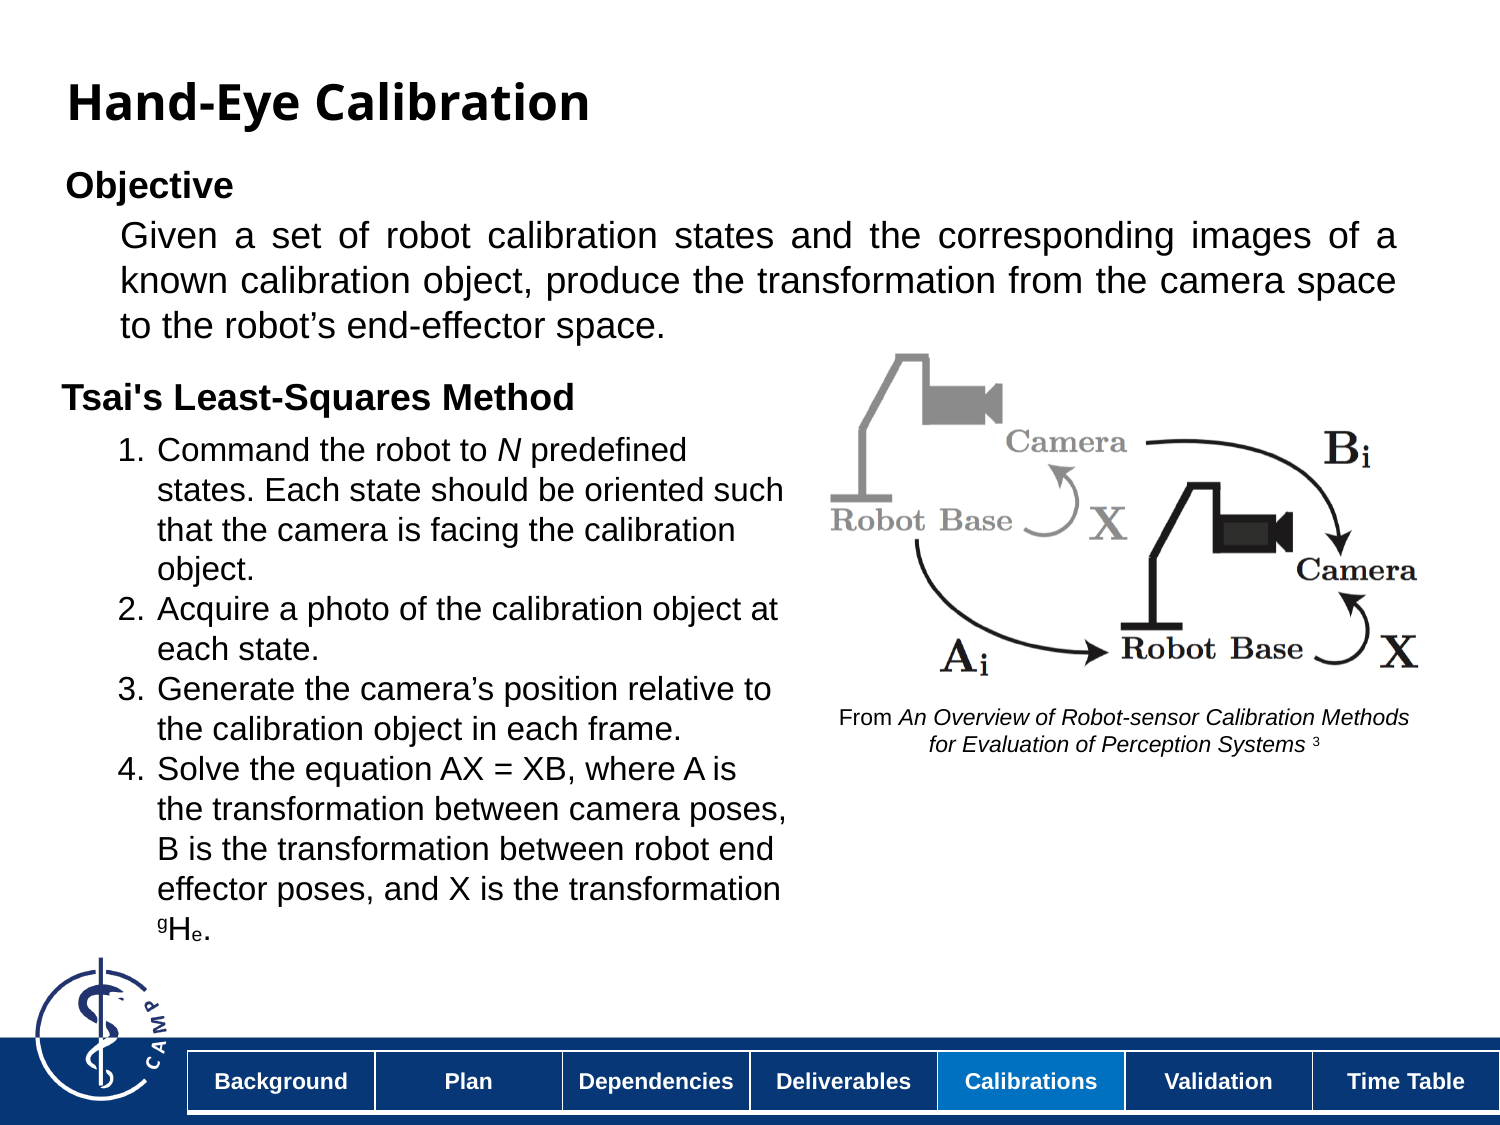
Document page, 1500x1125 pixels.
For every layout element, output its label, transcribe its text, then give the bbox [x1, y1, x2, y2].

table_header Background [188, 1052, 374, 1110]
table_header Deliverables [751, 1052, 937, 1110]
table_header Calibrations [938, 1052, 1124, 1110]
table_header Validation [1126, 1052, 1312, 1110]
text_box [57, 153, 1418, 356]
title Hand-Eye Calibration [58, 36, 1438, 138]
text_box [53, 365, 1418, 961]
table_header Dependencies [563, 1052, 749, 1110]
table_header Time Table [1313, 1052, 1499, 1110]
table_header Plan [376, 1052, 562, 1110]
picture [0, 0, 1500, 1125]
